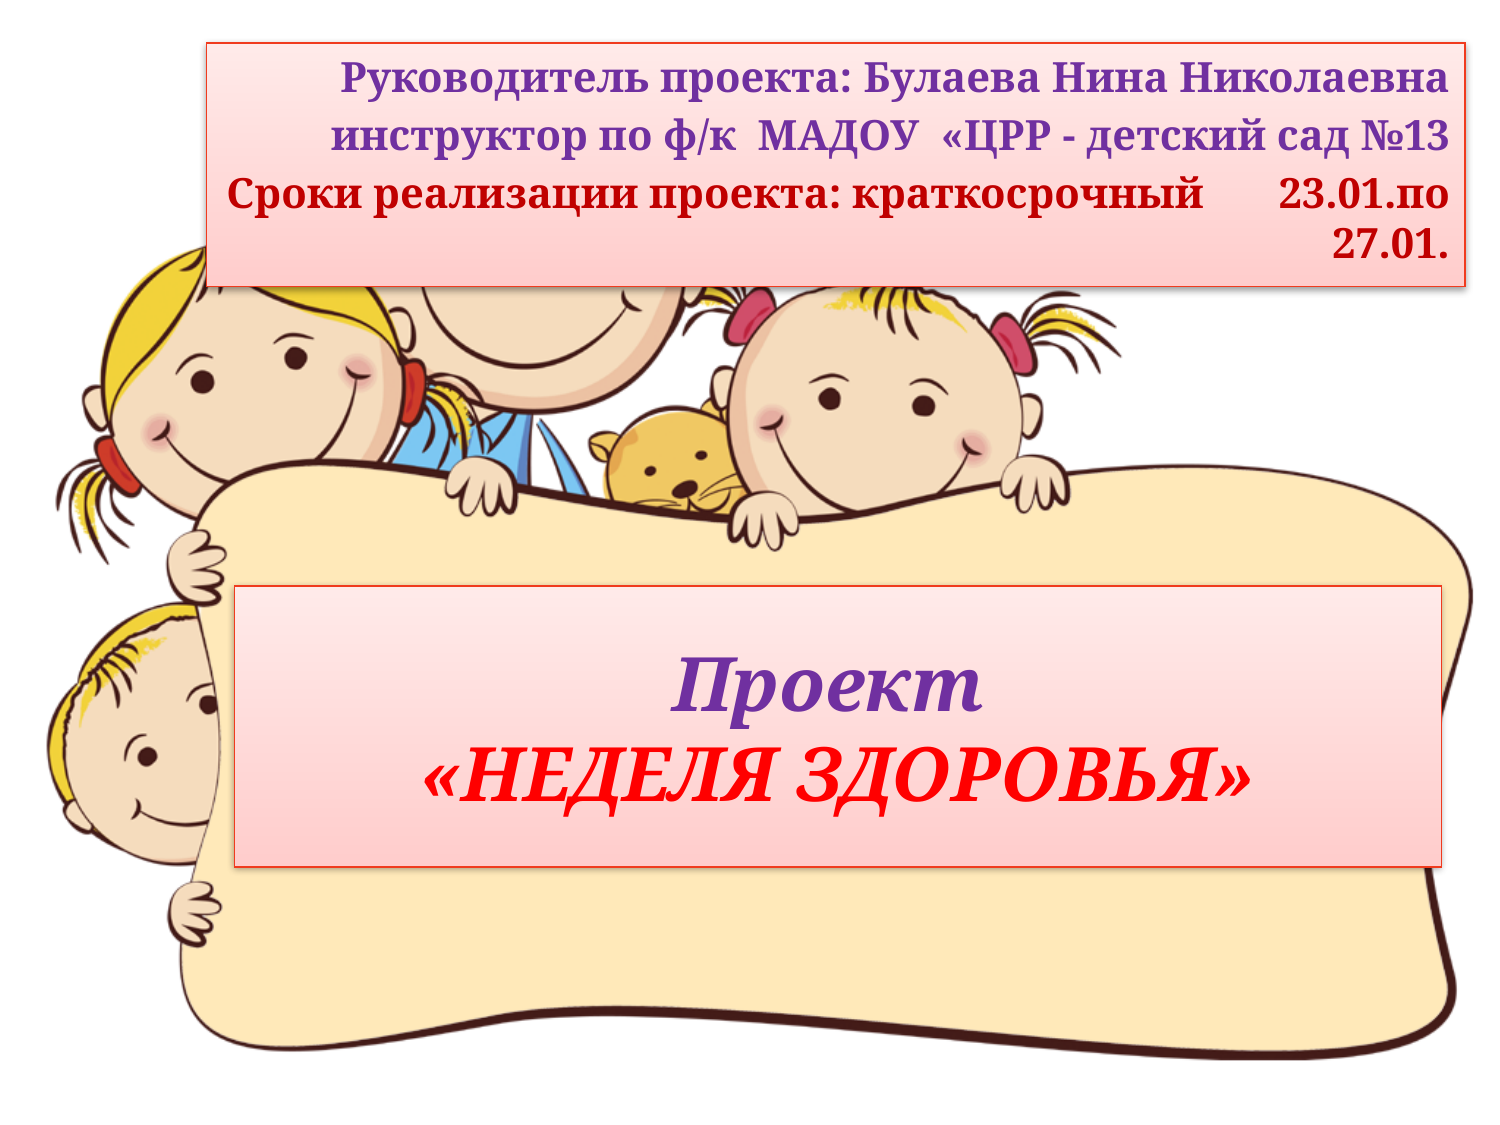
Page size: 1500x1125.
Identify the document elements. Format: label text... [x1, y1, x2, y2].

title Проект «НЕДЕЛЯ ЗДОРОВЬЯ» [234, 585, 1442, 868]
subtitle Руководитель проекта: Булаева Нина Николаевна инструктор по ф/к МАДОУ «ЦРР - детский сад №13 Сроки реализации проекта: краткосрочный 23.01.по 27.01. [206, 42, 1466, 287]
picture [0, 0, 1500, 1125]
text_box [1277, 116, 1500, 786]
